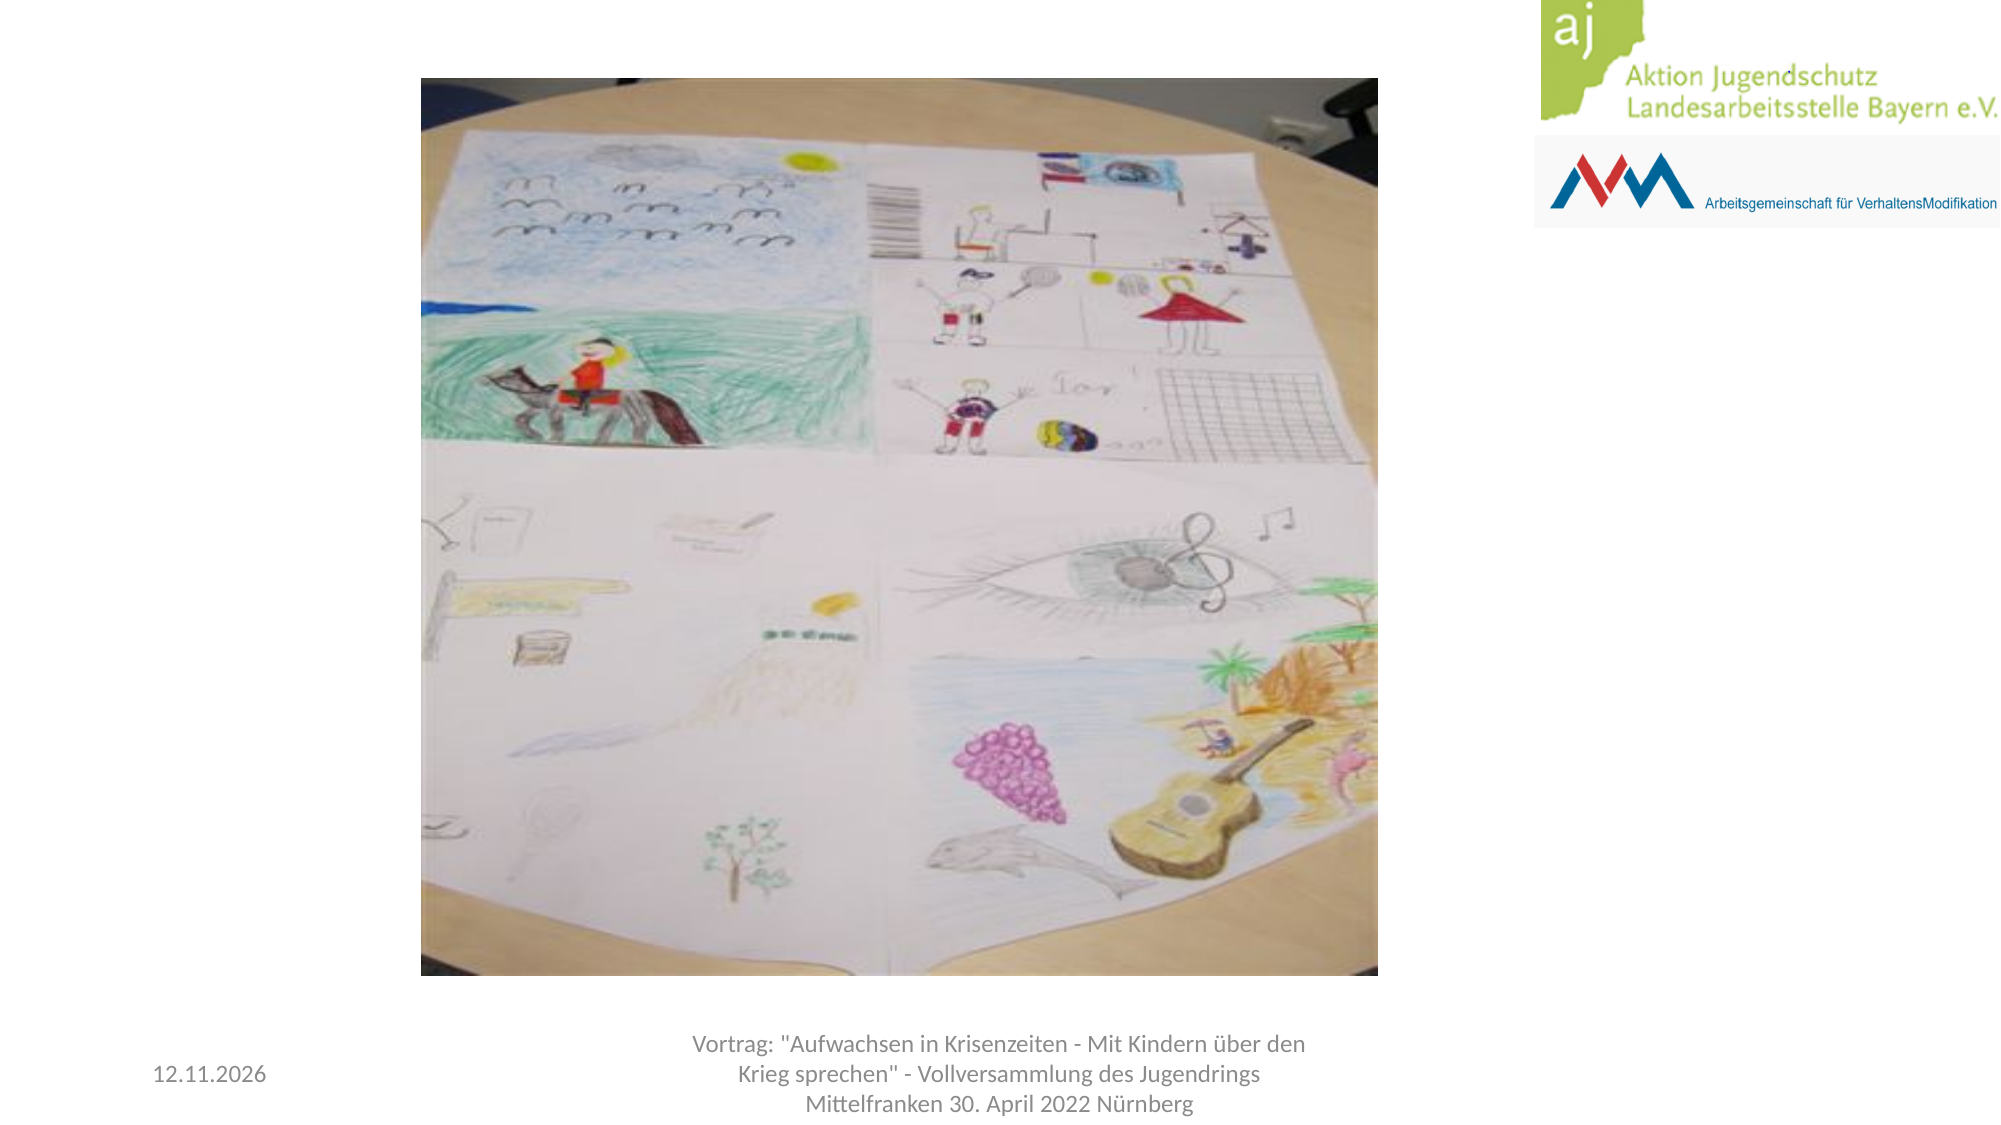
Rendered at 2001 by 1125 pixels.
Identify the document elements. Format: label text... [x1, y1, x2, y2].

picture [421, 78, 1378, 977]
picture [1534, 0, 2000, 131]
picture [1534, 135, 2000, 228]
footer Vortrag: "Aufwachsen in Krisenzeiten - Mit Kindern über den Krieg sprechen" - Vollversammlung des Jugendrings Mittelfranken 30. April 2022 Nürnberg [662, 1042, 1338, 1103]
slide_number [137, 1042, 588, 1103]
